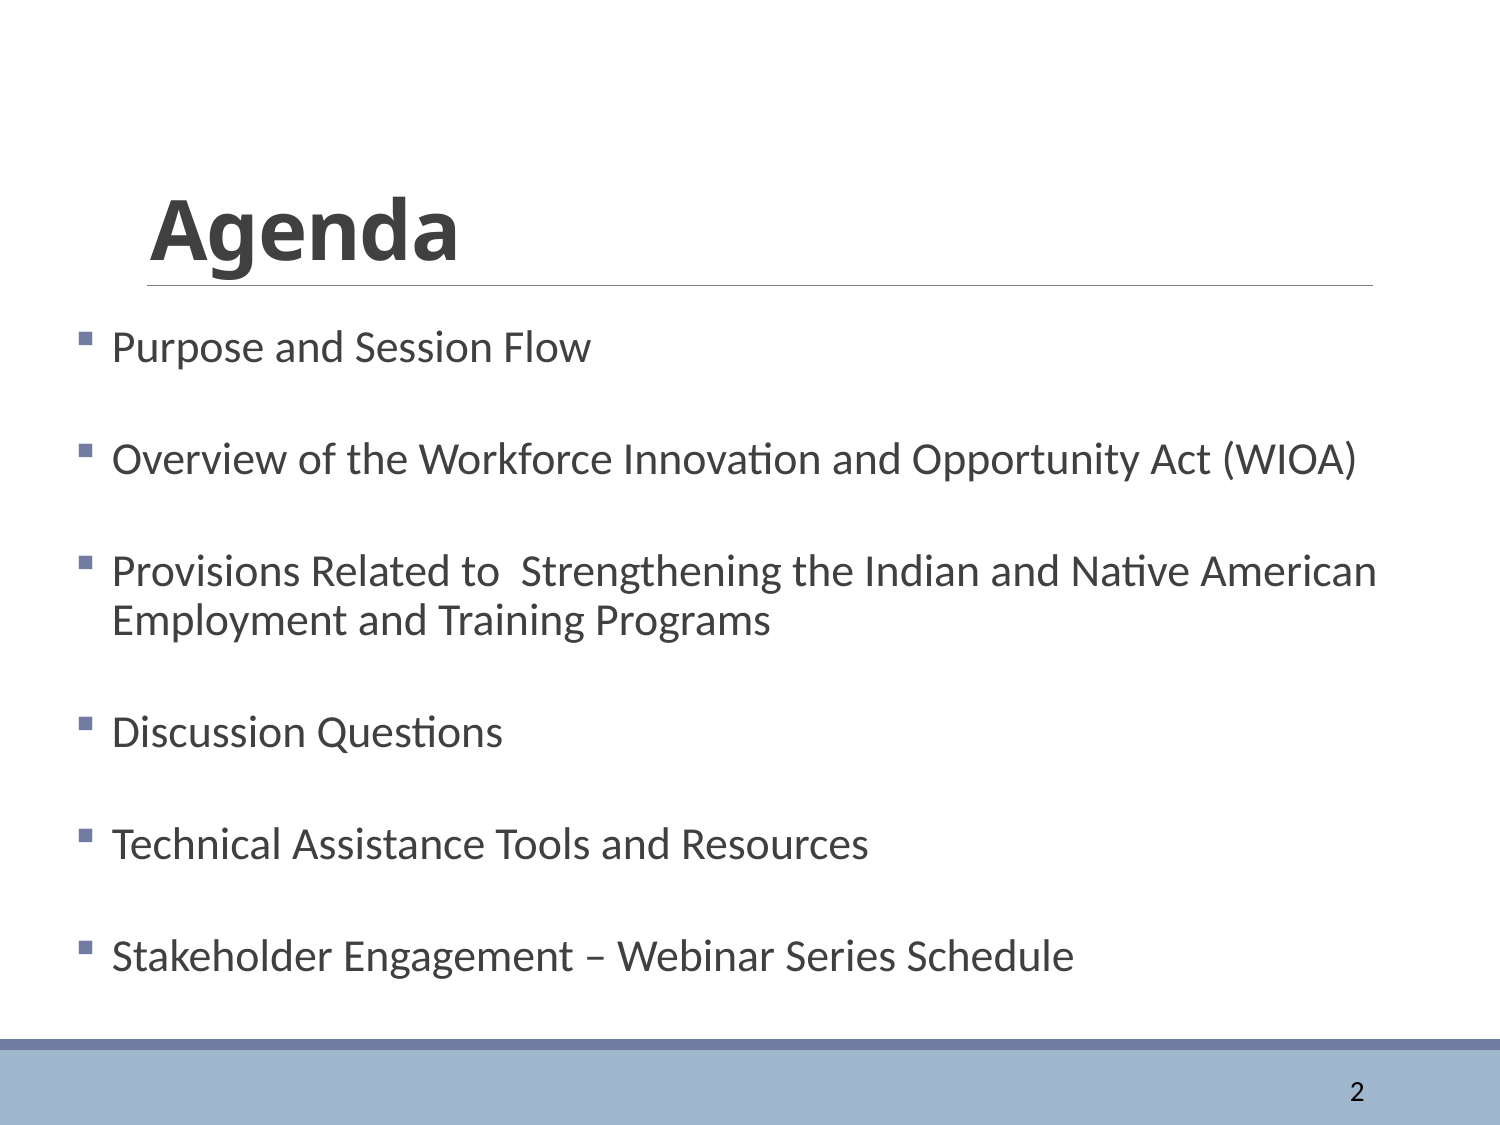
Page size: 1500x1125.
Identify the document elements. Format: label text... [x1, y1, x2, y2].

title Agenda [135, 47, 1373, 285]
slide_number 2 [1218, 1059, 1380, 1120]
list Purpose and Session Flow Overview of the Workforce Innovation and Opportunity Act (WIOA) Provisions Related to Strengthening the Indian and Native American Employment and Training Programs Discussion Questions Technical Assistance Tools and Resources Stakeholder Engagement – Webinar Series Schedule [75, 315, 1475, 1050]
